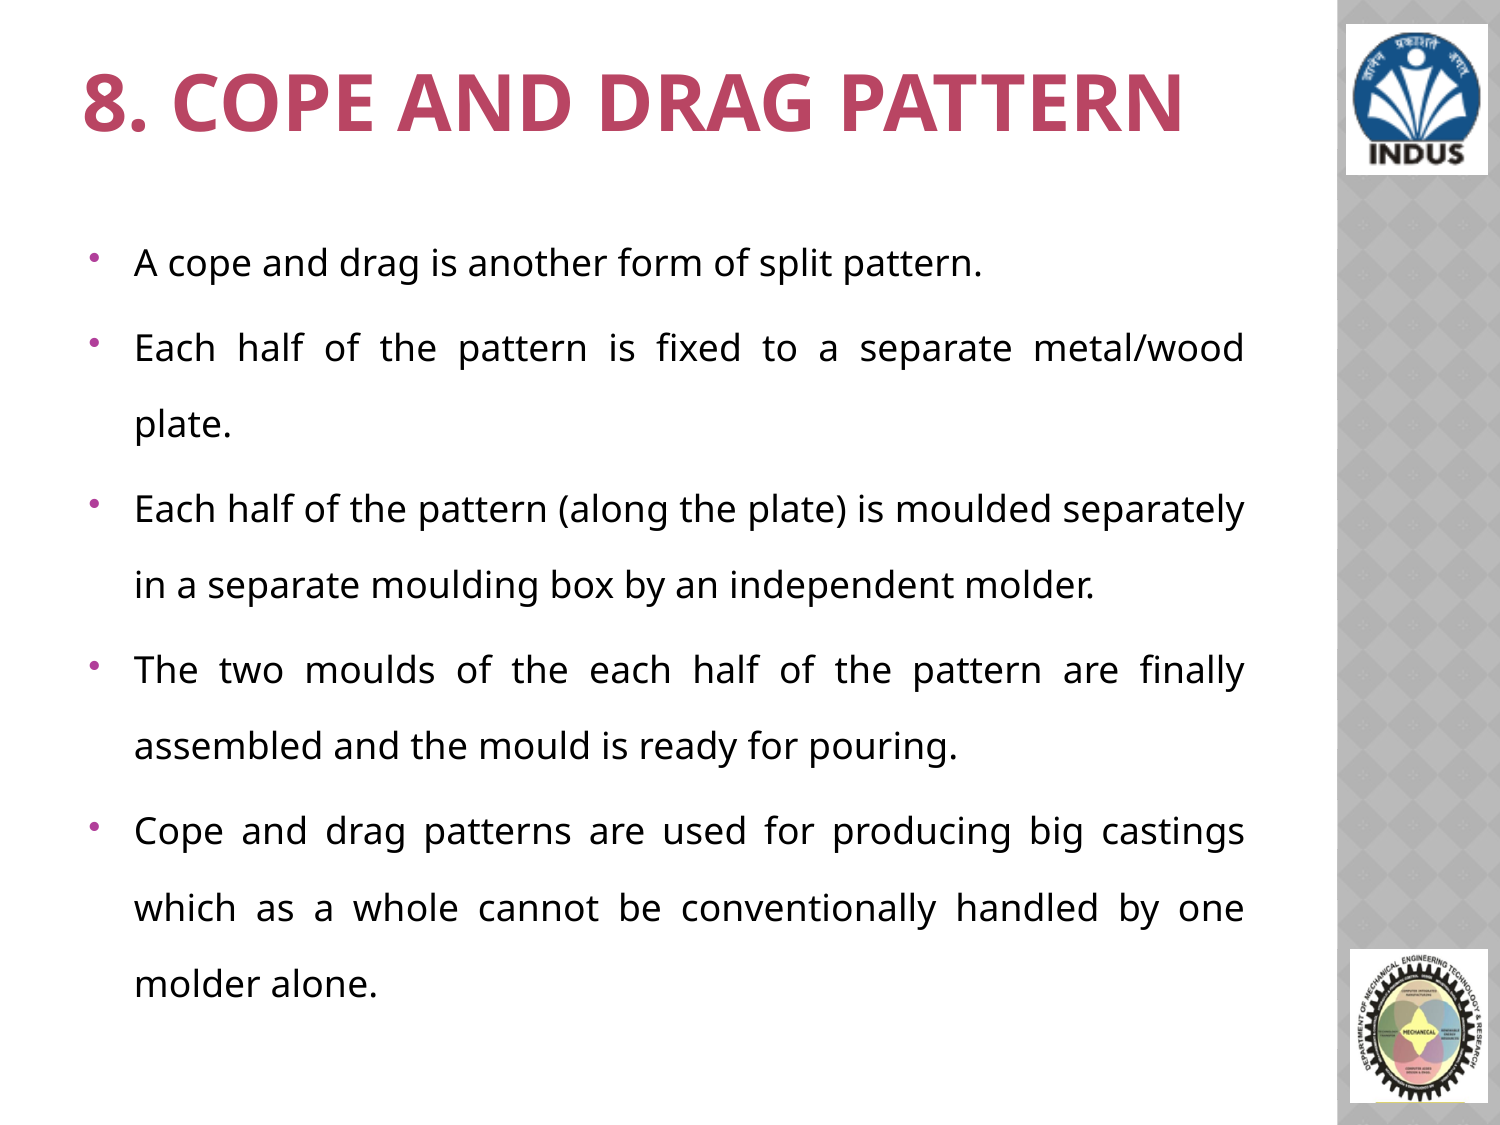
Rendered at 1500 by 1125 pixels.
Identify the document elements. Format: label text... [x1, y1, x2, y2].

list A cope and drag is another form of split pattern. Each half of the pattern is fixed to a separate metal/wood plate. Each half of the pattern (along the plate) is moulded separately in a separate moulding box by an independent molder. The two moulds of the each half of the pattern are finally assembled and the mould is ready for pouring. Cope and drag patterns are used for producing big castings which as a whole cannot be conventionally handled by one molder alone. [75, 200, 1263, 1100]
picture [1346, 24, 1488, 176]
picture [1349, 949, 1488, 1104]
title 8. Cope and drag pattern [75, 24, 1263, 148]
